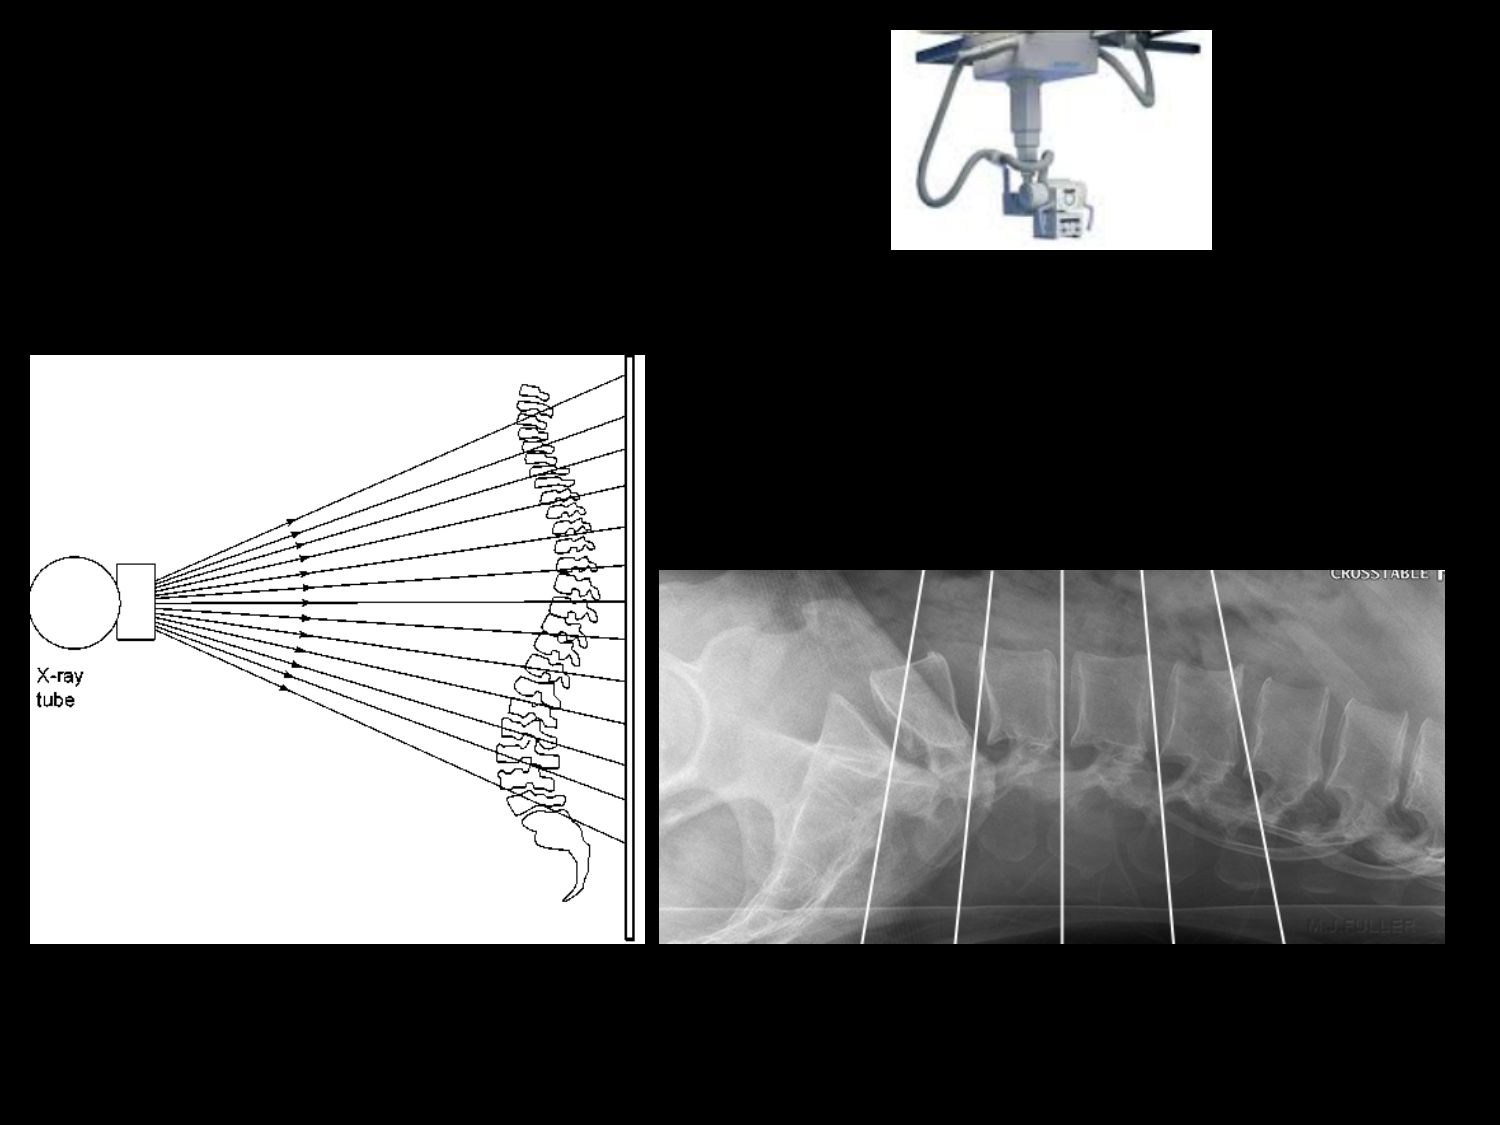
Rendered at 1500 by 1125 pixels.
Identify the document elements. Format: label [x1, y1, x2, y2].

picture [891, 30, 1213, 250]
picture [30, 355, 645, 944]
picture [659, 569, 1445, 944]
